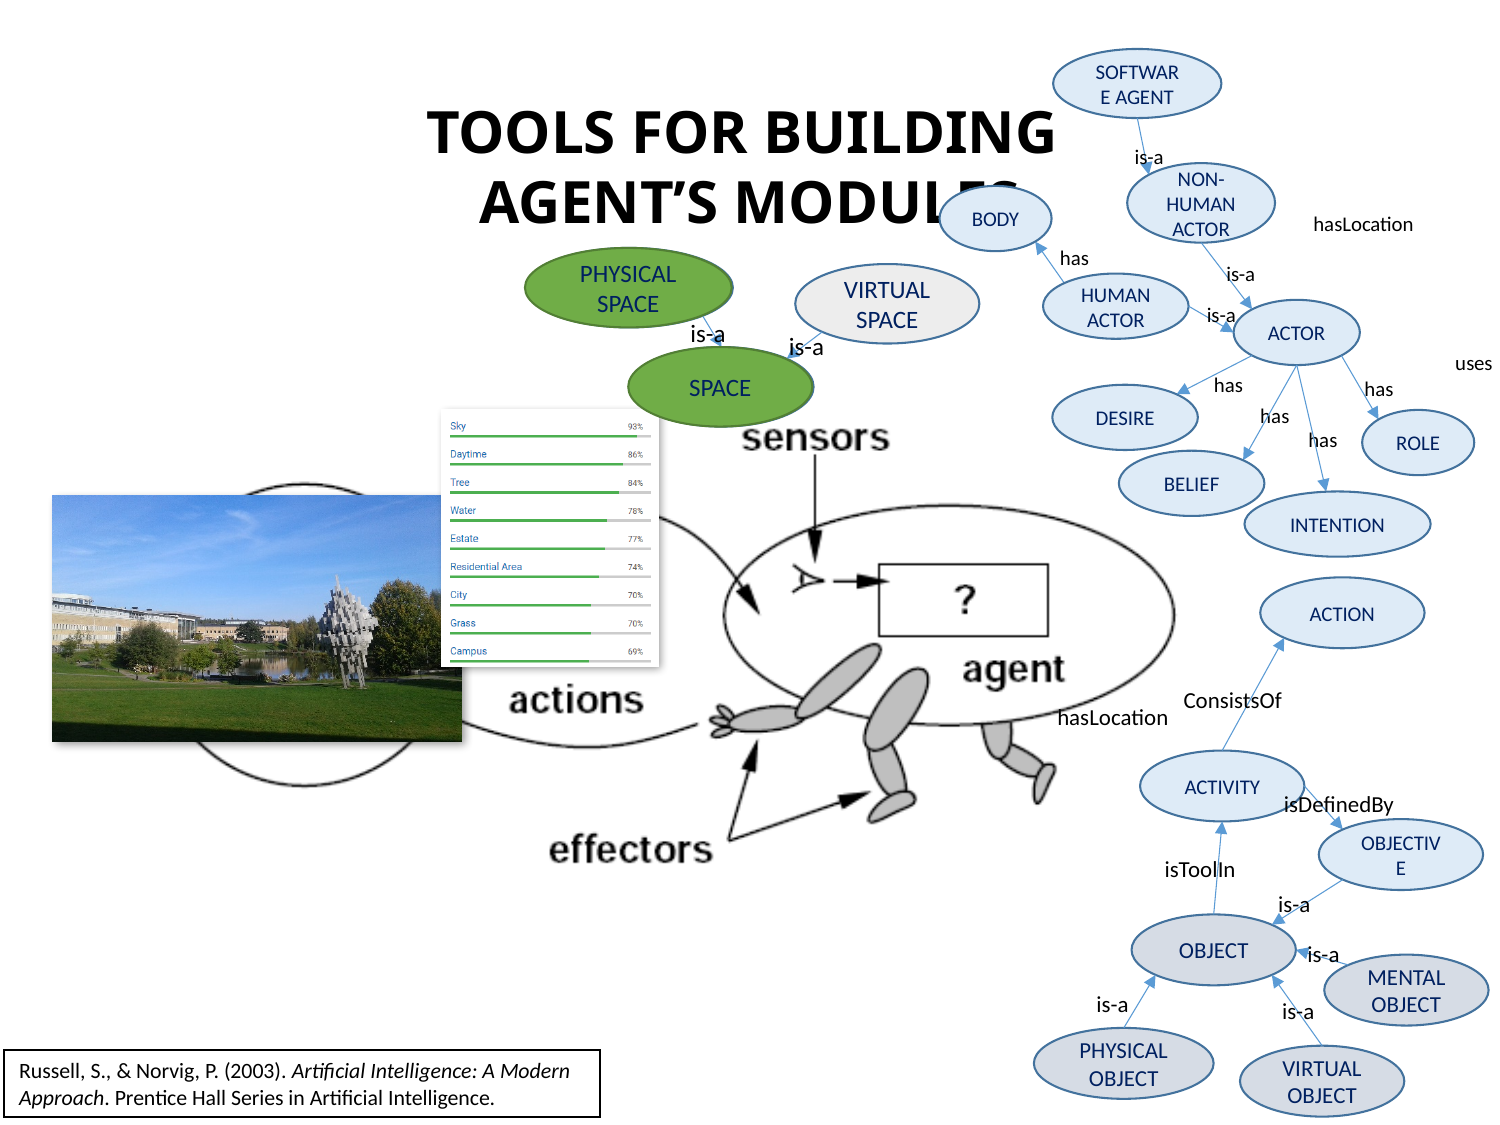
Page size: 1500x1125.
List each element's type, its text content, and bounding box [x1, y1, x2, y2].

text_box Tools for building agent’s modules [204, 76, 939, 254]
text_box Russell, S., & Norvig, P. (2003). Artificial Intelligence: A Modern Approach. Prentice Hall Series in Artificial Intelligence. [3, 1049, 601, 1118]
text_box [1033, 577, 1489, 1117]
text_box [939, 48, 1500, 557]
picture [52, 409, 1197, 873]
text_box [813, 247, 939, 427]
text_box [524, 247, 813, 427]
